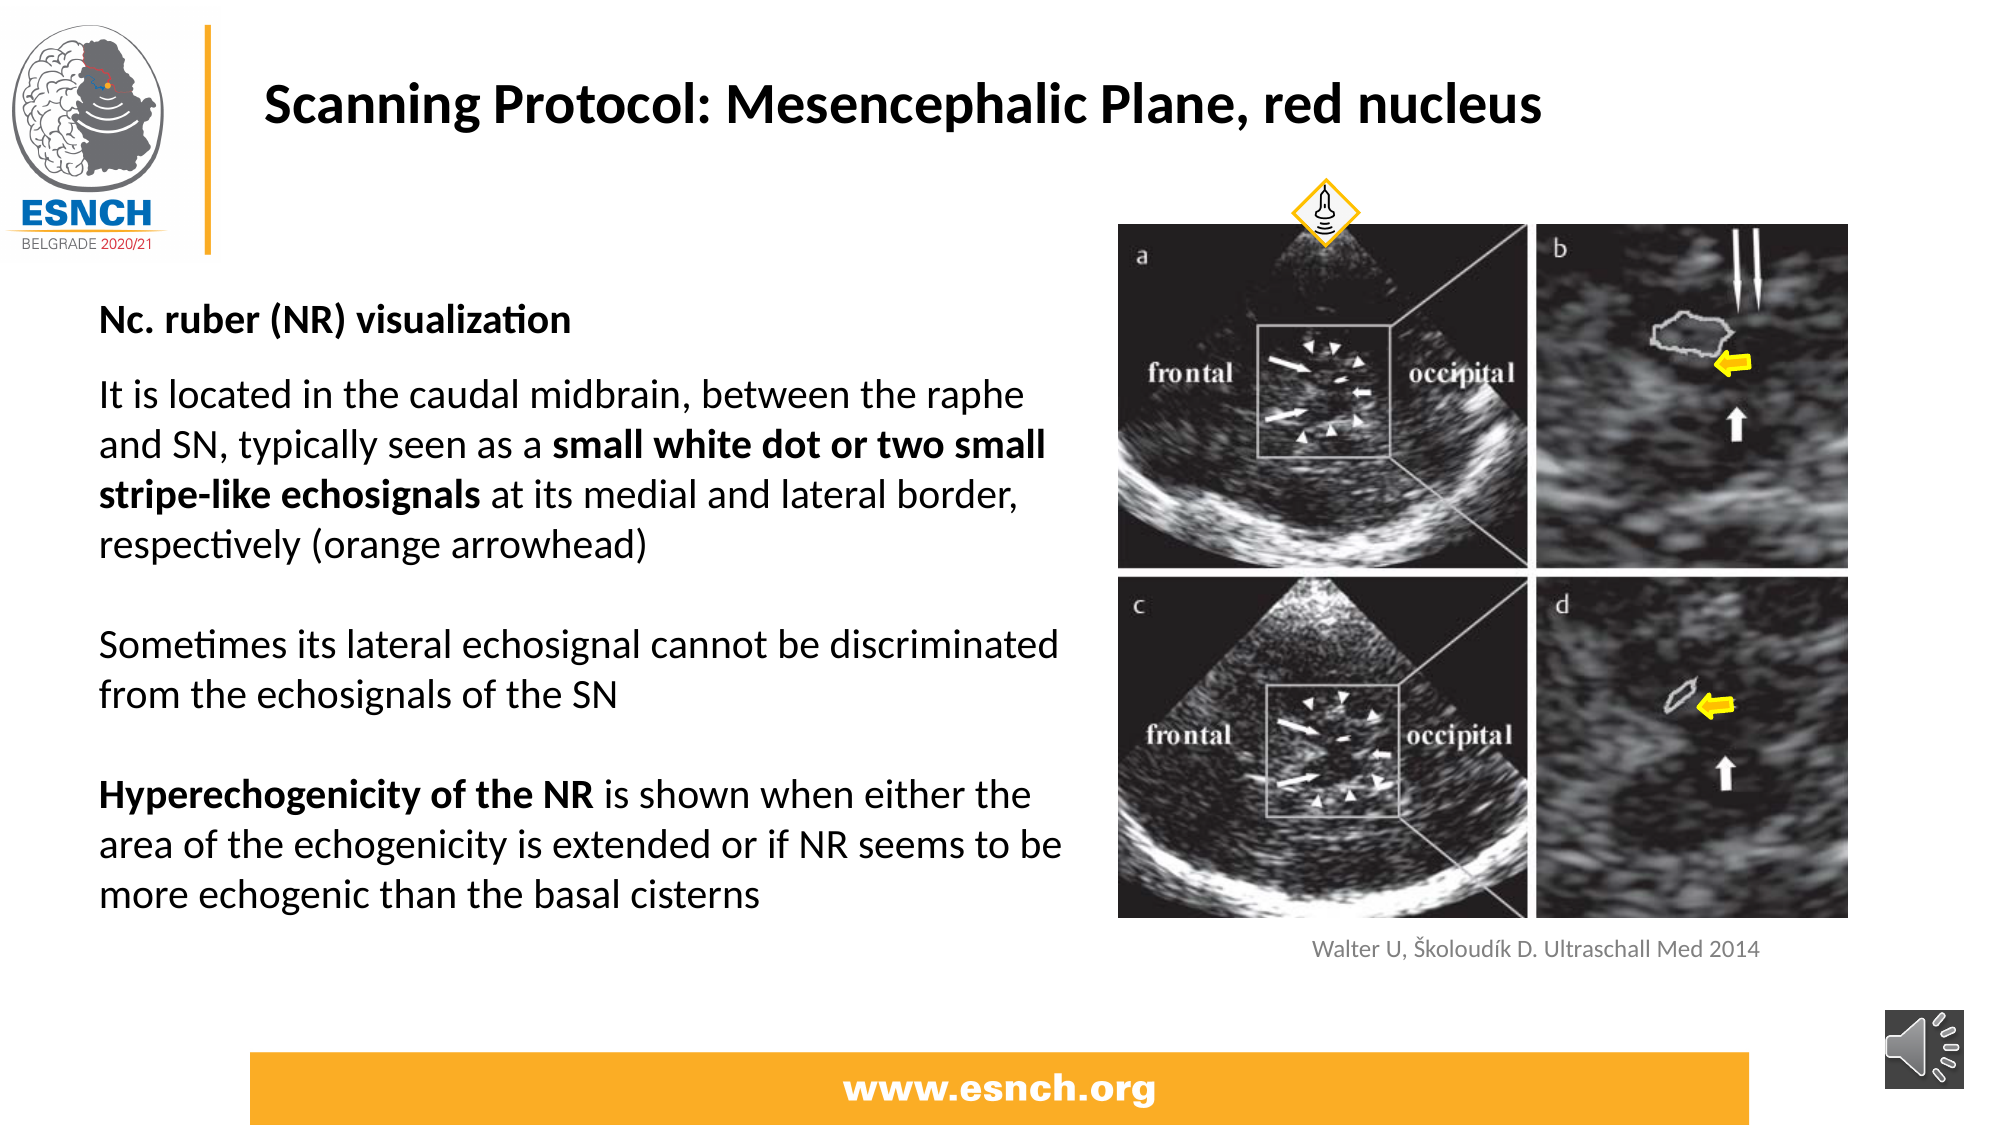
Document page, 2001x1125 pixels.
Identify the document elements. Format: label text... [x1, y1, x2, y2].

text_box Nc. ruber (NR) visualization It is located in the caudal midbrain, between the raphe and SN, typically seen as a small white dot or two small stripe-like echosignals at its medial and lateral border, respectively (orange arrowhead) Sometimes its lateral echosignal cannot be discriminated from the echosignals of the SN Hyperechogenicity of the NR is shown when either the area of the echogenicity is extended or if NR seems to be more echogenic than the basal cisterns [84, 284, 1083, 1025]
text_box Scanning Protocol: Mesencephalic Plane, red nucleus [249, 6, 1792, 195]
picture [1884, 1009, 1965, 1090]
text_box Walter U, Školoudík D. Ultraschall Med 2014 [1297, 926, 1776, 970]
picture [0, 6, 221, 263]
picture [1117, 183, 1849, 918]
picture [249, 1046, 1751, 1125]
